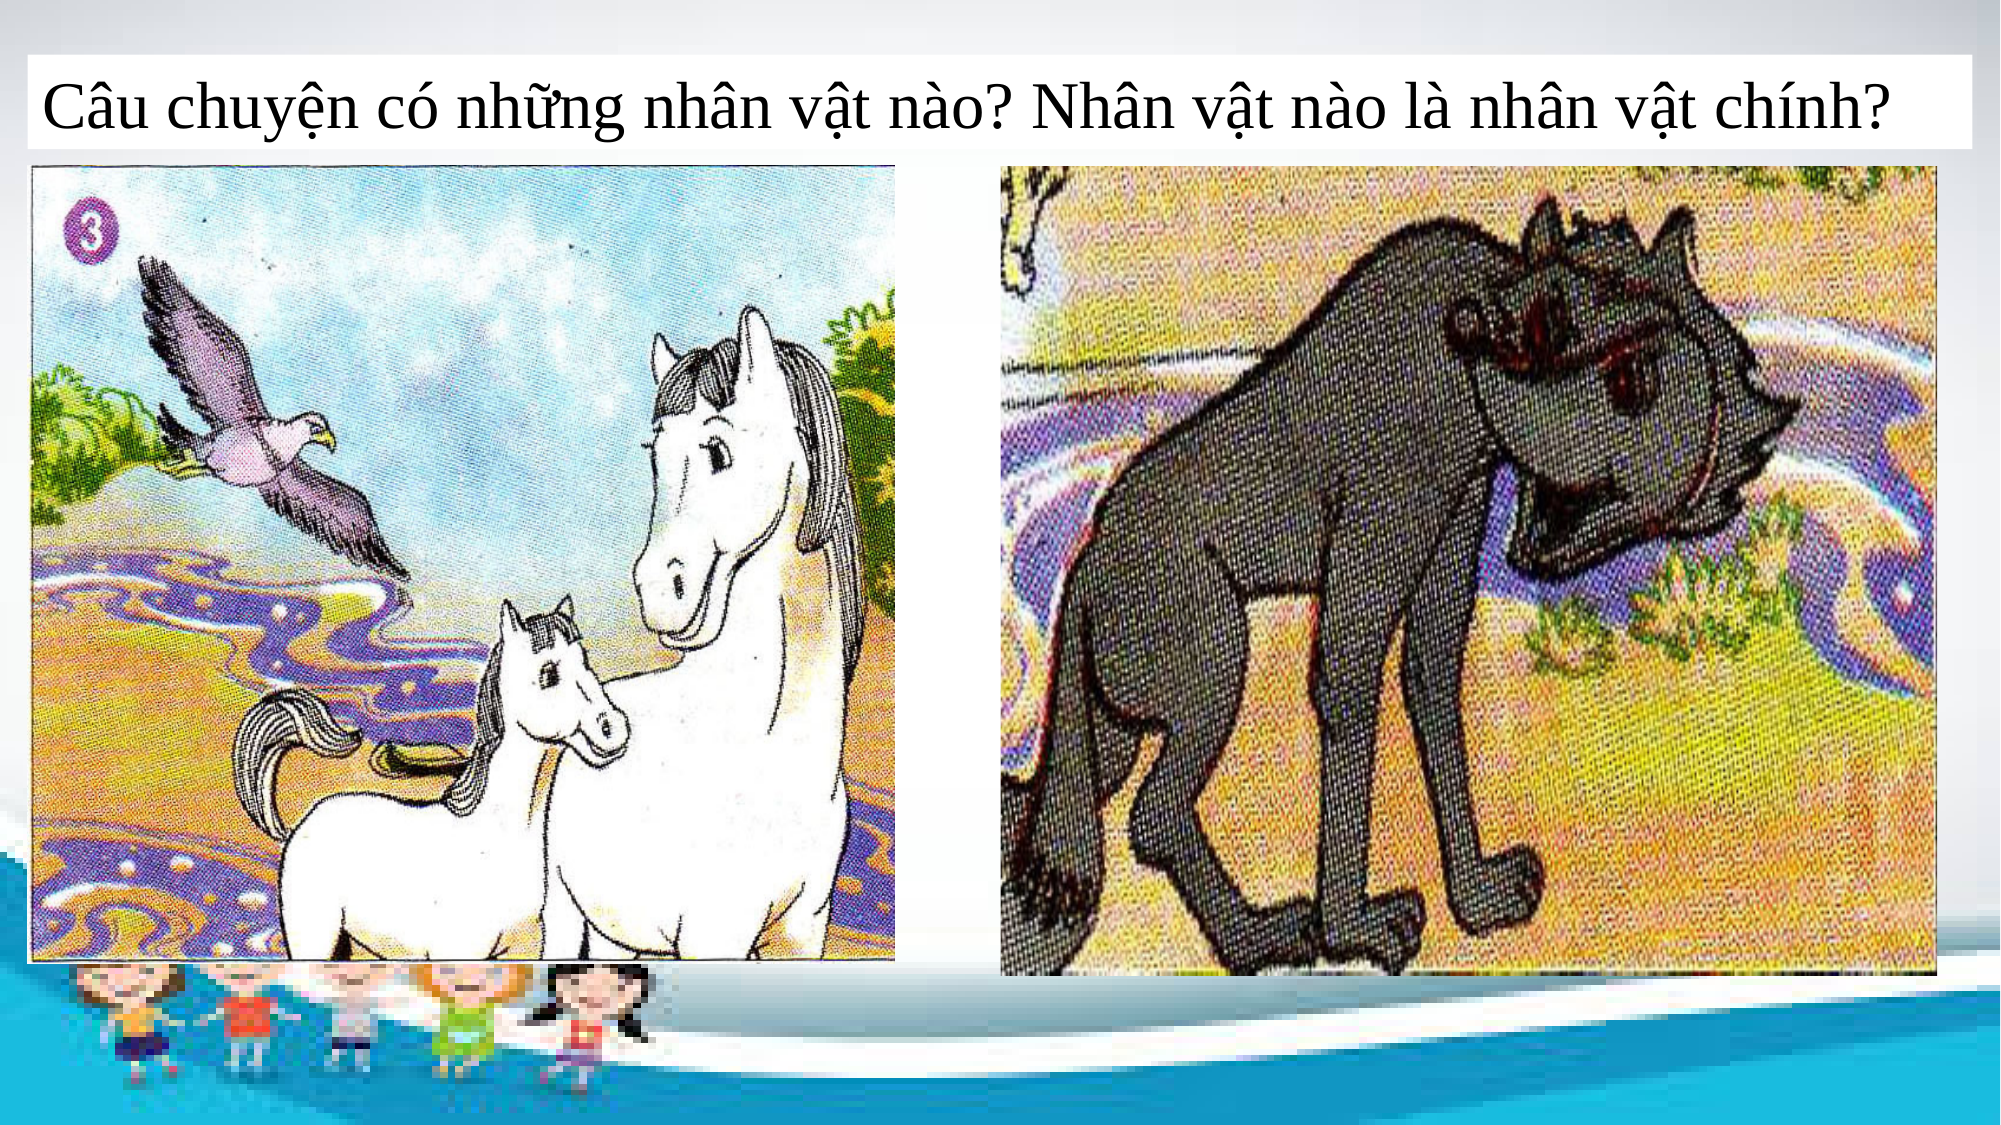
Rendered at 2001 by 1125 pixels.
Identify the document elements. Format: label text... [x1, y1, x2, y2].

text_box Câu chuyện có những nhân vật nào? Nhân vật nào là nhân vật chính? [27, 54, 1973, 150]
picture [27, 165, 895, 965]
picture [1000, 166, 1938, 977]
